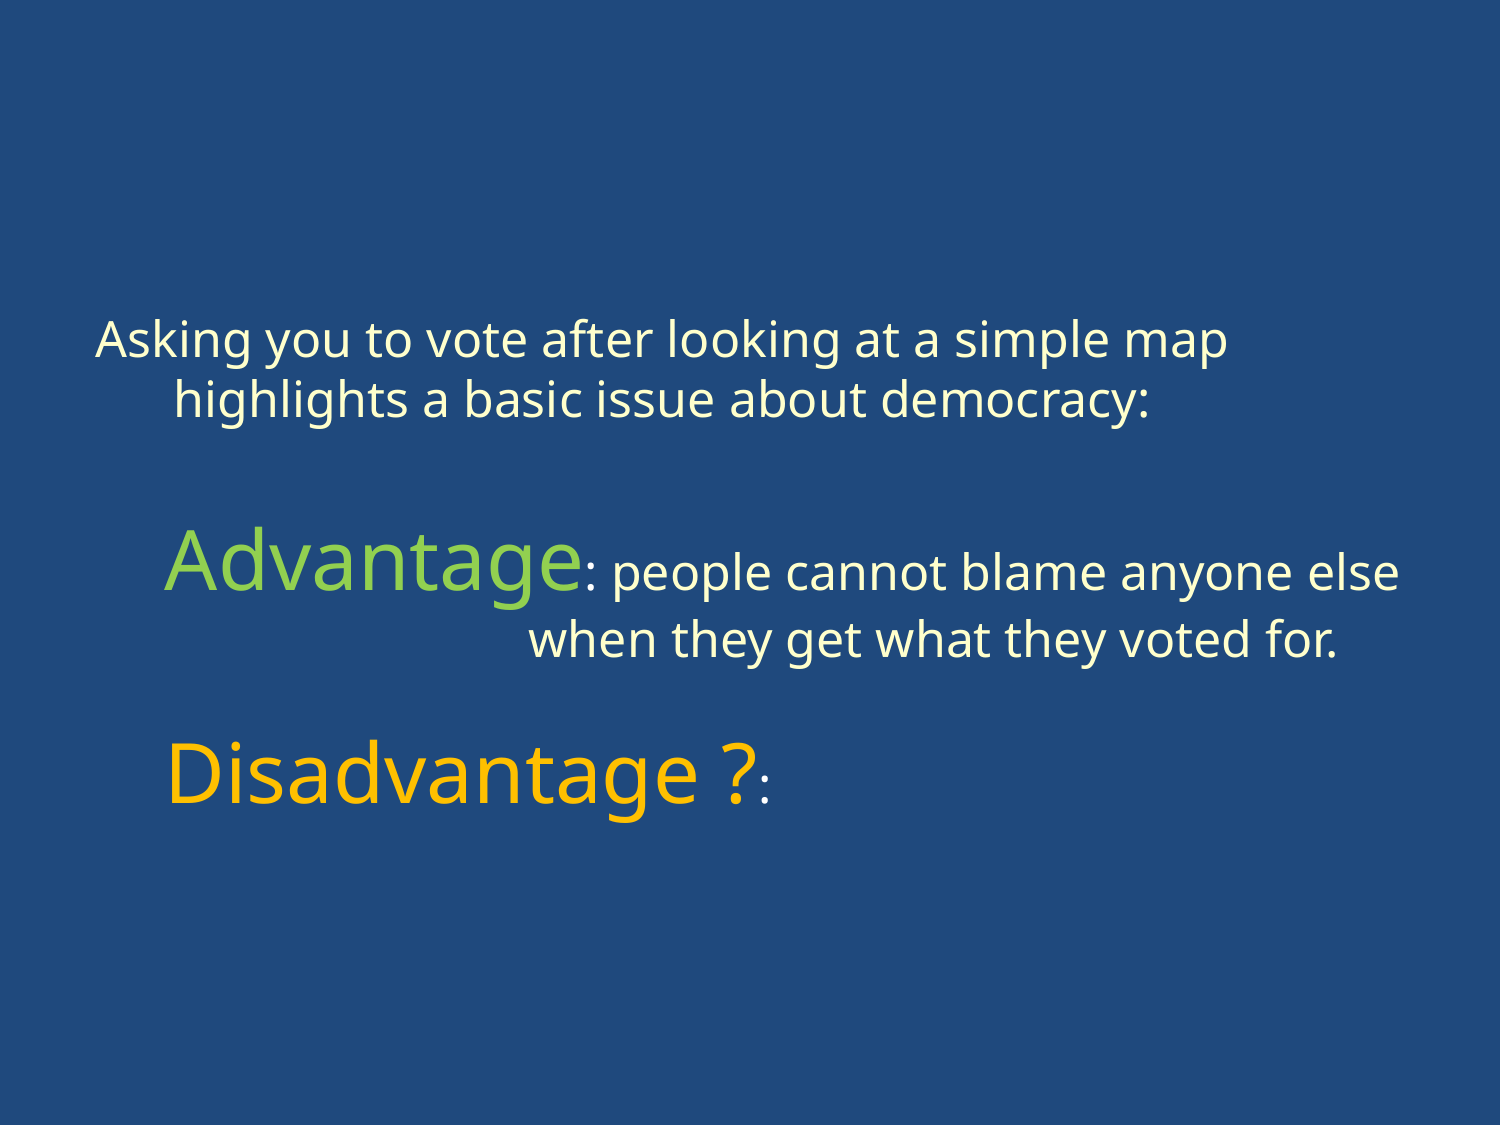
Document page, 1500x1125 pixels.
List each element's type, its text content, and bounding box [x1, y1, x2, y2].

text_box Advantage: people cannot blame anyone else when they get what they voted for. [149, 500, 1500, 675]
text_box Disadvantage ?: [150, 712, 1400, 950]
text_box Asking you to vote after looking at a simple map highlights a basic issue about democracy: [37, 299, 1288, 463]
